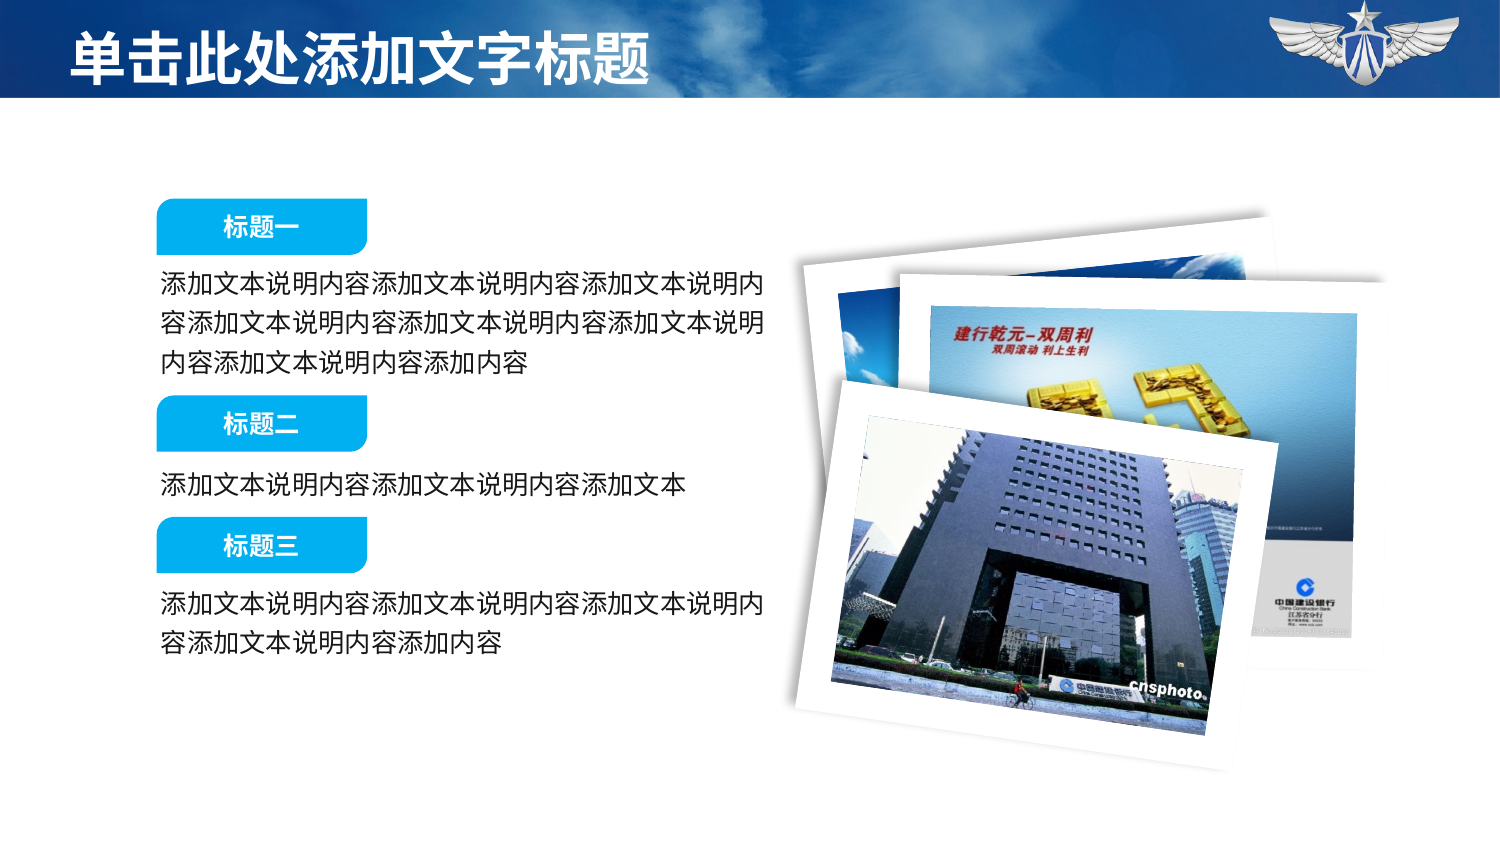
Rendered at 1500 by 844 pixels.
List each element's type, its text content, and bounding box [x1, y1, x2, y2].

picture [0, 0, 1500, 97]
text_box 标题二 [155, 393, 369, 453]
text_box 标题一 [155, 197, 369, 256]
text_box 添加文本说明内容添加文本说明内容添加文本 [146, 445, 753, 508]
picture [831, 251, 1357, 735]
text_box 添加文本说明内容添加文本说明内容添加文本说明内容添加文本说明内容添加文本说明内容添加文本说明内容添加文本说明内容添加内容 [146, 251, 795, 385]
text_box 添加文本说明内容添加文本说明内容添加文本说明内容添加文本说明内容添加内容 [146, 571, 795, 666]
text_box 标题三 [155, 515, 369, 571]
